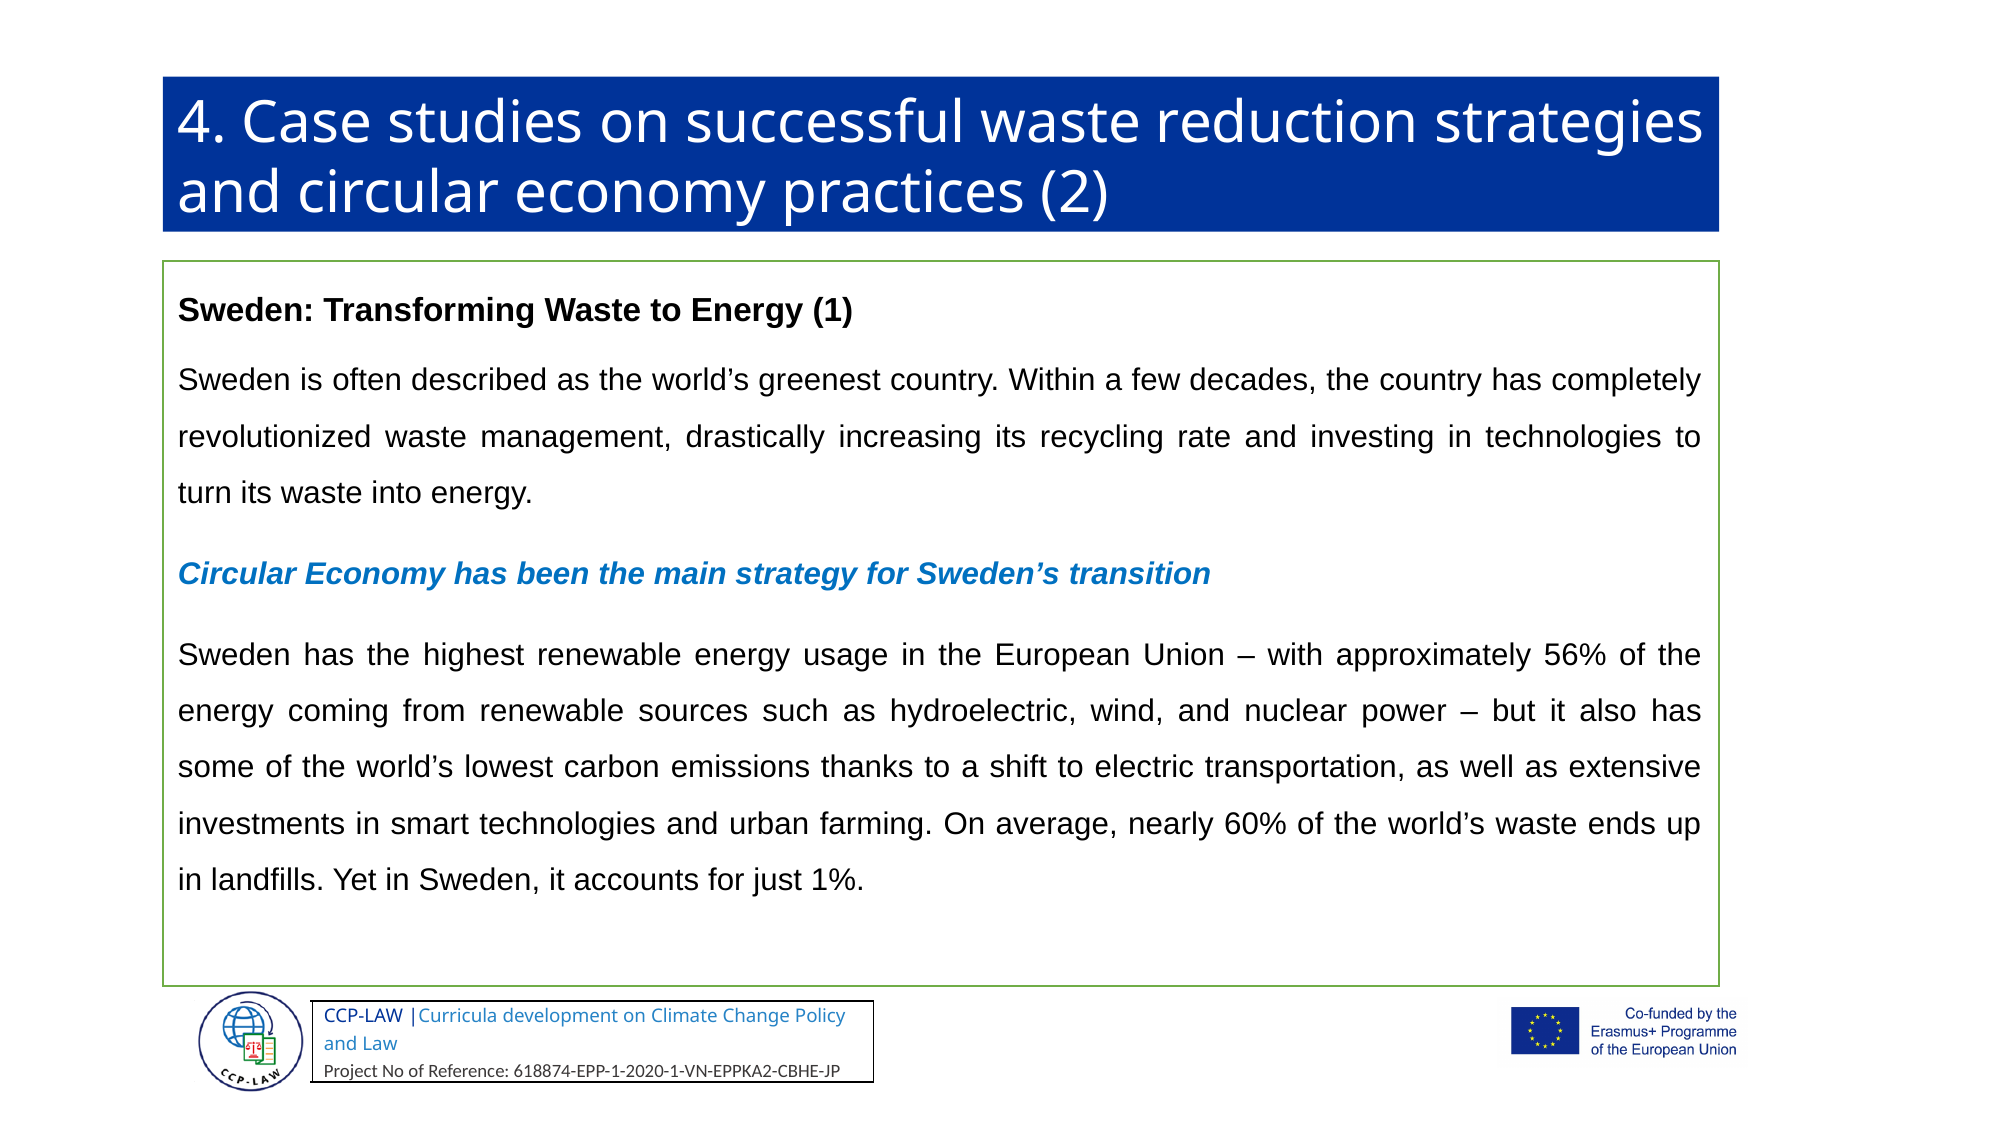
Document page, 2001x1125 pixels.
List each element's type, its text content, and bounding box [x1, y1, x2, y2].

text_box 4. Case studies on successful waste reduction strategies and circular economy practices (2) [162, 76, 1720, 232]
picture [1497, 997, 1748, 1068]
text_box Sweden: Transforming Waste to Energy (1) Sweden is often described as the world’s greenest country. Within a few decades, the country has completely revolutionized waste management, drastically increasing its recycling rate and investing in technologies to turn its waste into energy. Circular Economy has been the main strategy for Sweden’s transition Sweden has the highest renewable energy usage in the European Union – with approximately 56% of the energy coming from renewable sources such as hydroelectric, wind, and nuclear power – but it also has some of the world’s lowest carbon emissions thanks to a shift to electric transportation, as well as extensive investments in smart technologies and urban farming. On average, nearly 60% of the world’s waste ends up in landfills. Yet in Sweden, it accounts for just 1%. [162, 261, 1720, 986]
picture [195, 986, 310, 1095]
